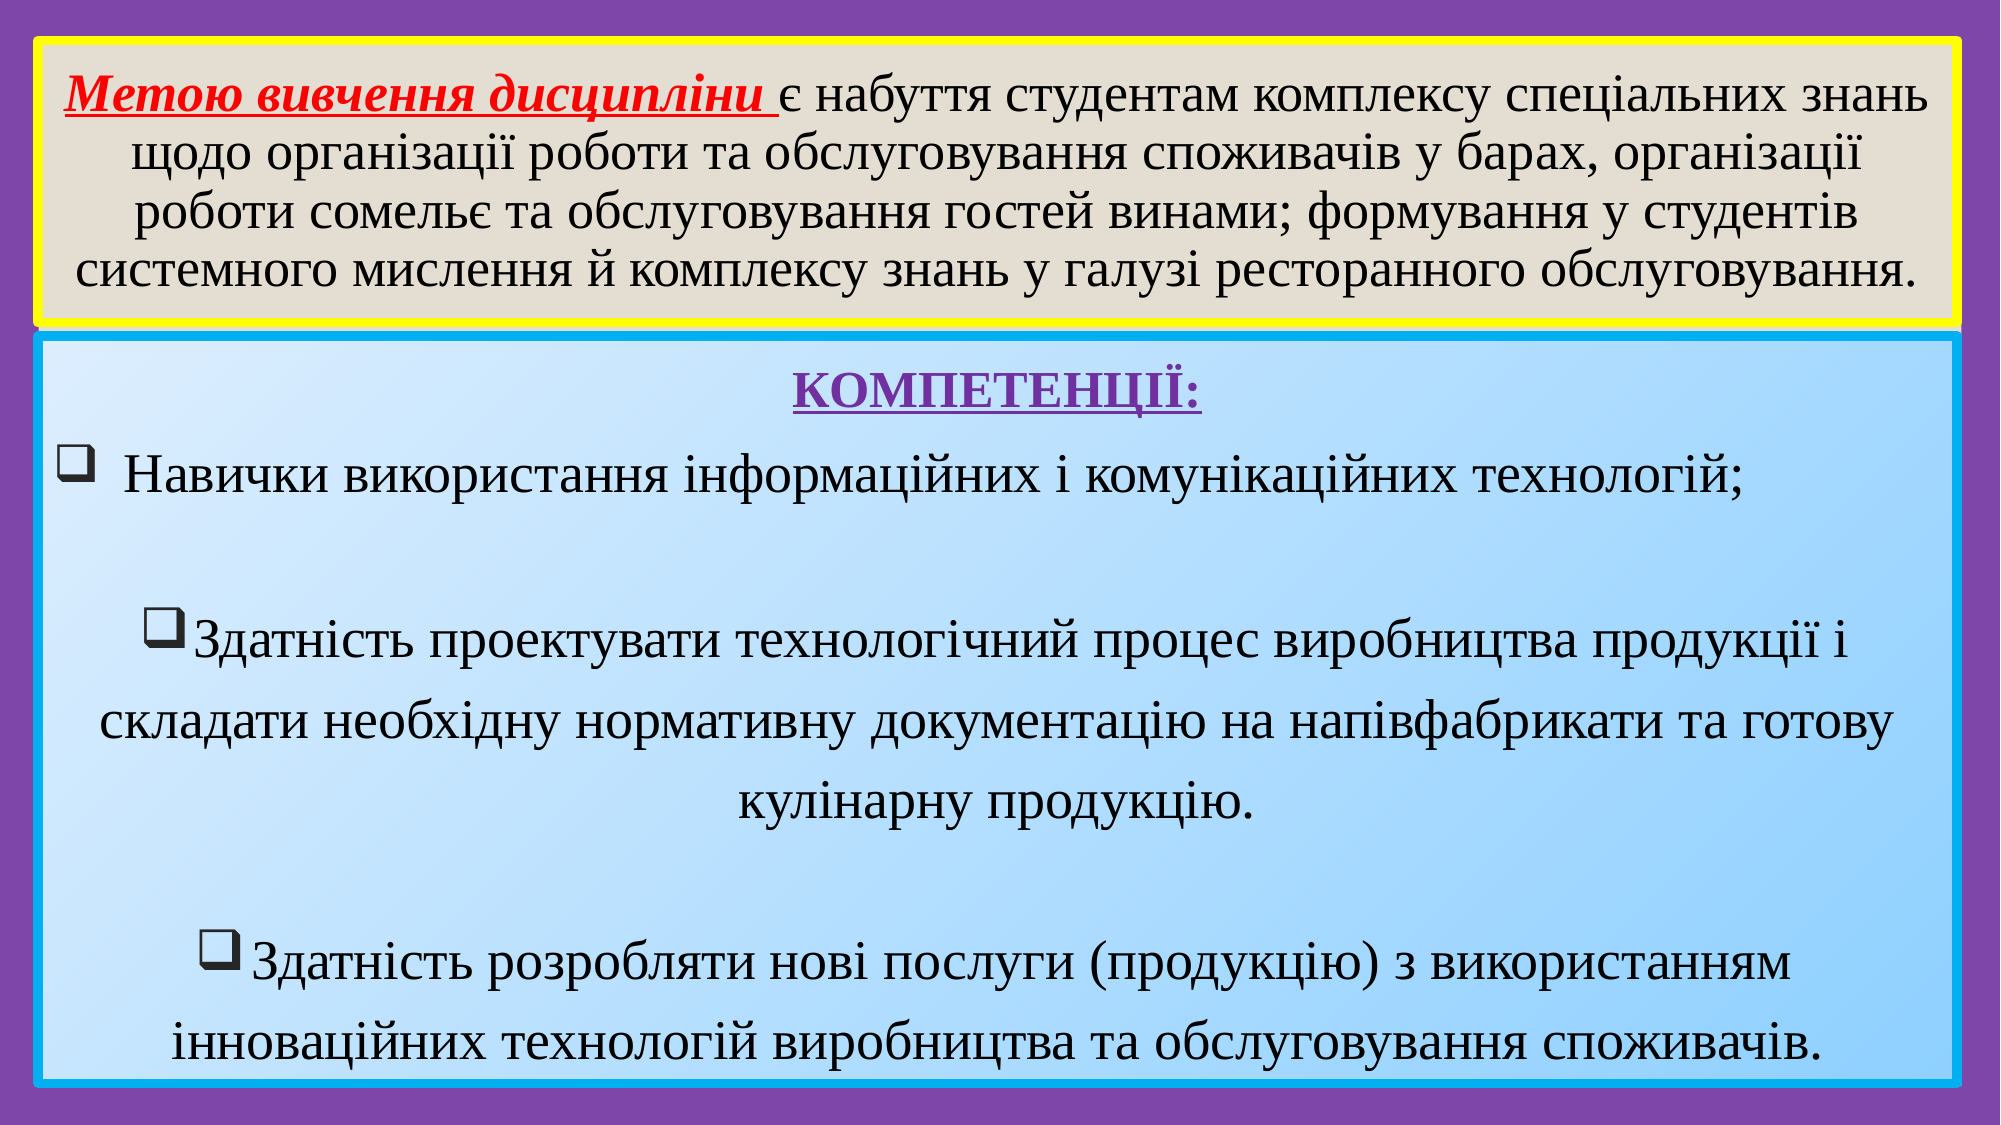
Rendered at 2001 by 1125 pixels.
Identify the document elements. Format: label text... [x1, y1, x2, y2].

list КОМПЕТЕНЦІЇ: Навички використання інформаційних і комунікаційних технологій; Здатність проектувати технологічний процес виробництва продукції і складати необхідну нормативну документацію на напівфабрикати та готову кулінарну продукцію. Здатність розробляти нові послуги (продукцію) з використанням інноваційних технологій виробництва та обслуговування споживачів. [38, 335, 1958, 1084]
title Метою вивчення дисципліни є набуття студентам комплексу спеціальних знань щодо організації роботи та обслуговування споживачів у барах, організації роботи сомельє та обслуговування гостей винами; формування у студентів системного мислення й комплексу знань у галузі ресторанного обслуговування. [38, 40, 1958, 323]
